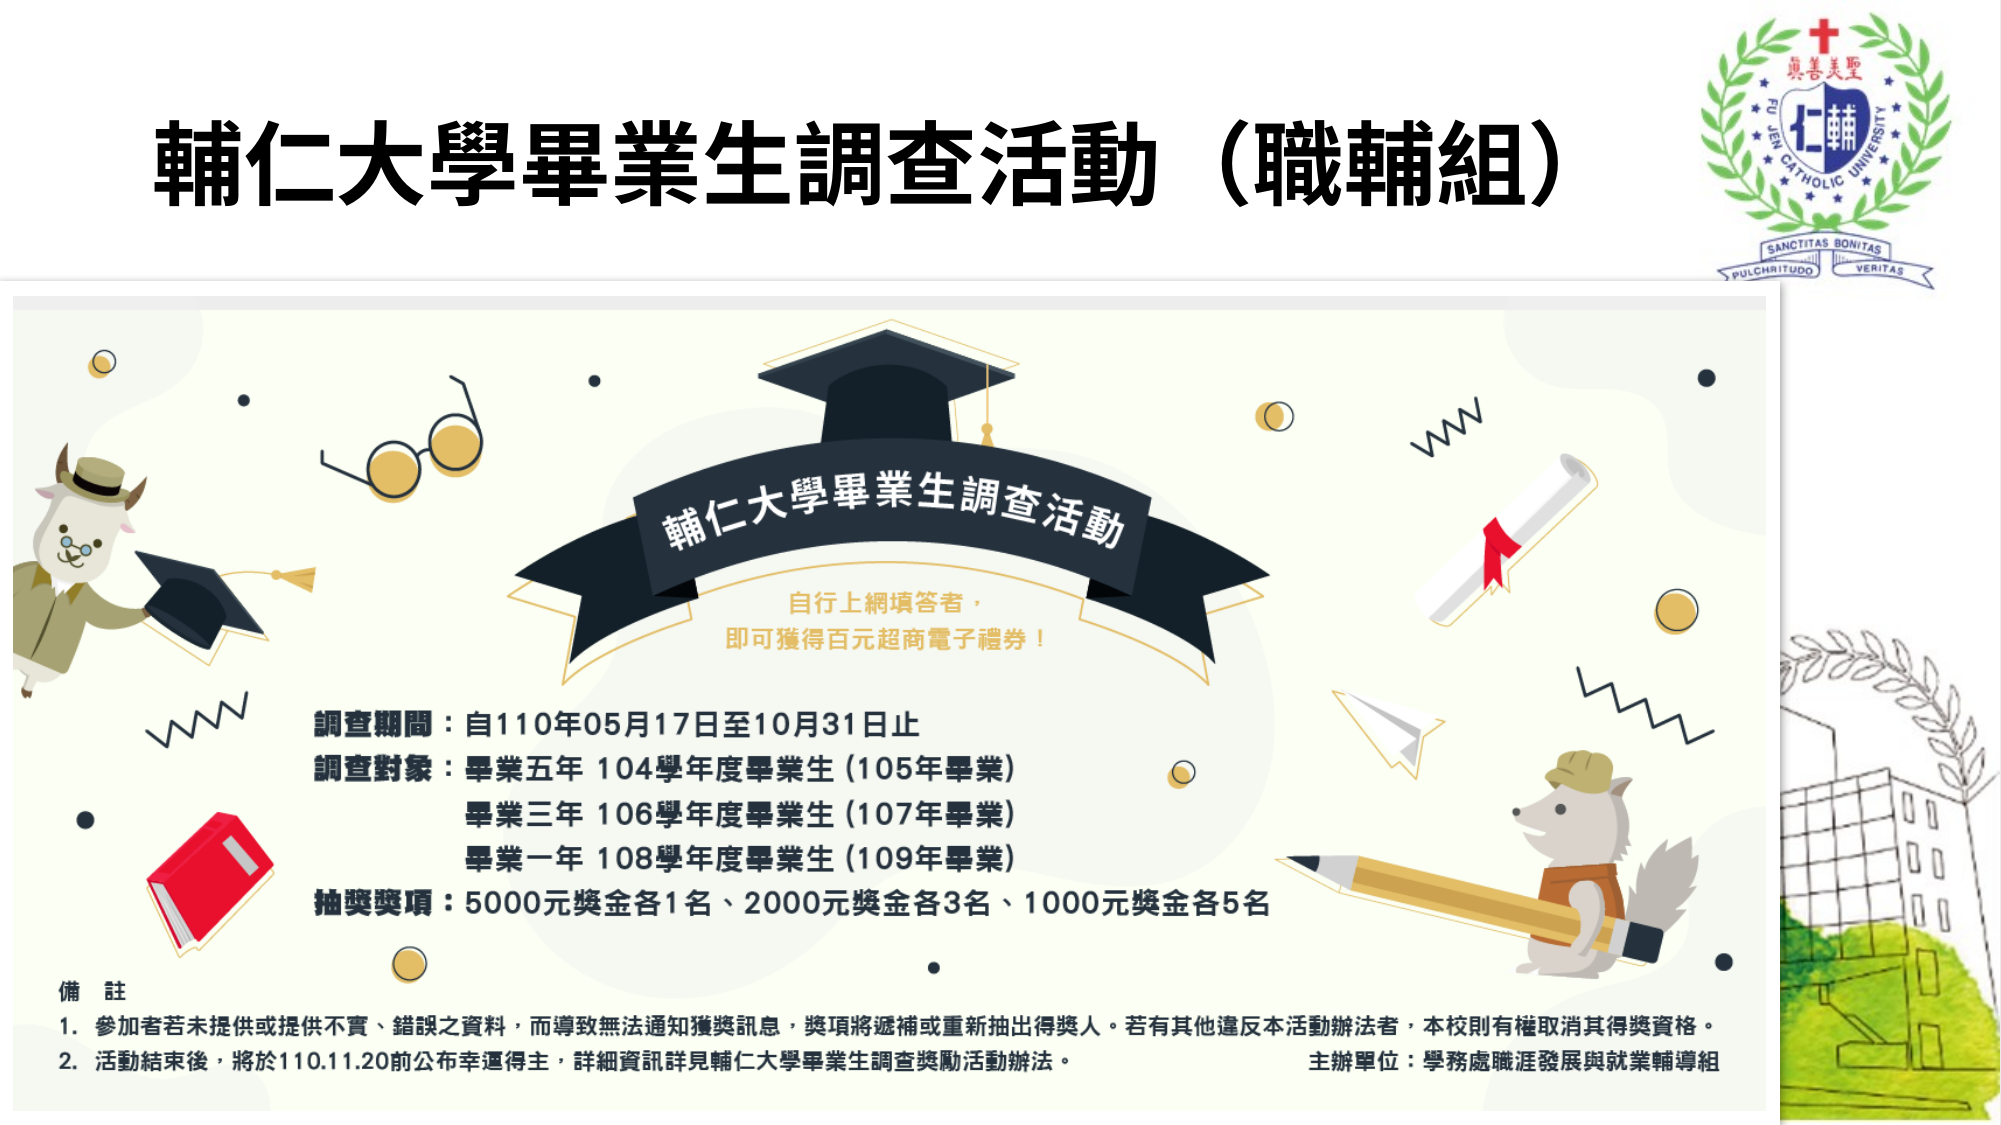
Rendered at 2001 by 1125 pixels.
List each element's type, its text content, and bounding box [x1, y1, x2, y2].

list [12, 295, 1766, 1111]
title 輔仁大學畢業生調查活動（職輔組） [137, 59, 1863, 278]
picture [0, 0, 2001, 1125]
